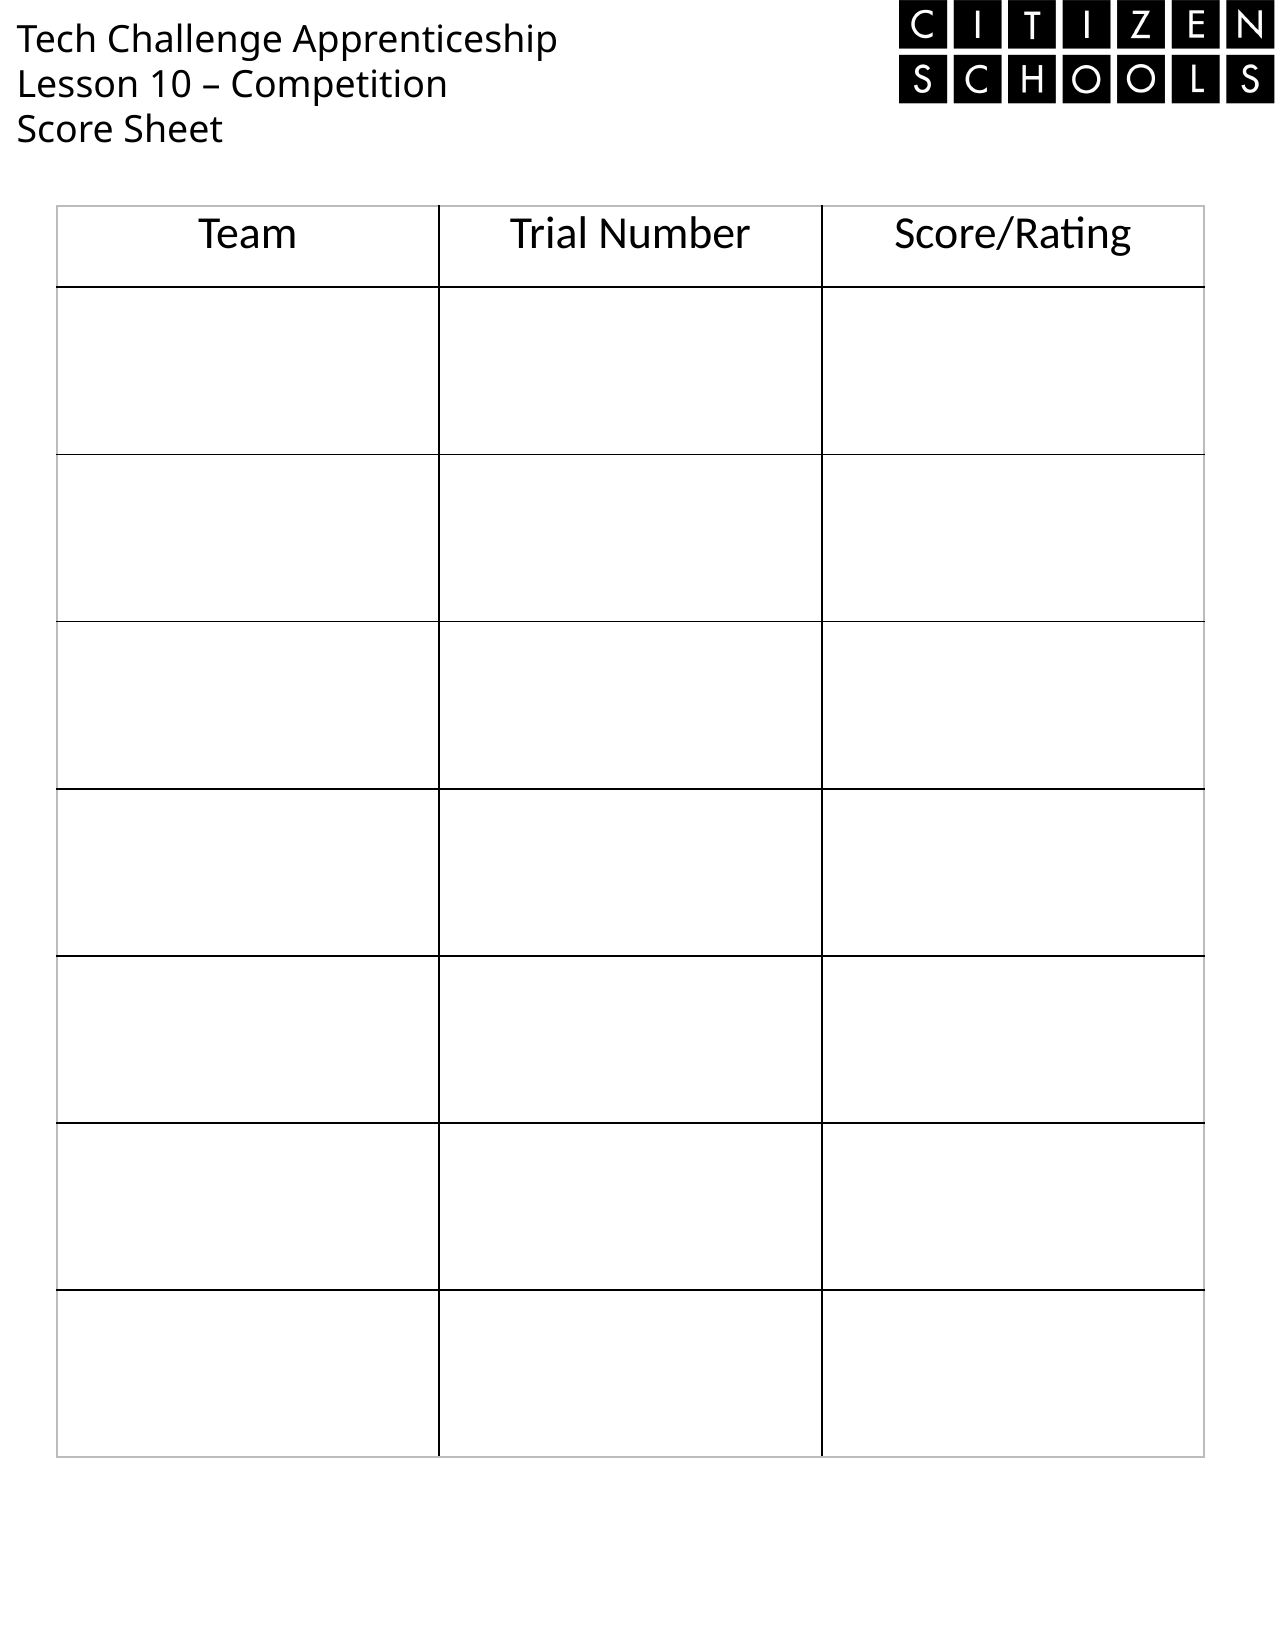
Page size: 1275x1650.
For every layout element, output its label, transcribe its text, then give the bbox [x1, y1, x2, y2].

text_box Tech Challenge Apprenticeship Lesson 10 – Competition Score Sheet [0, 6, 765, 159]
table_cell [823, 1124, 1203, 1289]
table_cell [58, 288, 438, 454]
table_cell [440, 455, 821, 621]
table_cell [823, 288, 1203, 454]
table_cell [58, 1291, 438, 1456]
table_cell [823, 455, 1203, 621]
table_cell [58, 455, 438, 621]
table_cell [823, 1291, 1203, 1456]
table_cell [823, 790, 1203, 955]
table_cell [440, 790, 821, 955]
table_cell [58, 622, 438, 788]
picture [898, 0, 1275, 105]
table_cell [440, 957, 821, 1122]
table_cell [440, 1124, 821, 1289]
table_header Trial Number [440, 207, 821, 286]
table_cell [823, 622, 1203, 788]
table_cell [58, 957, 438, 1122]
table_cell [440, 1291, 821, 1456]
table_header Team [58, 207, 438, 286]
table_cell [823, 957, 1203, 1122]
table_cell [58, 1124, 438, 1289]
table_cell [440, 288, 821, 454]
table_cell [58, 790, 438, 955]
table_cell [440, 622, 821, 788]
table_header Score/Rating [823, 207, 1203, 286]
